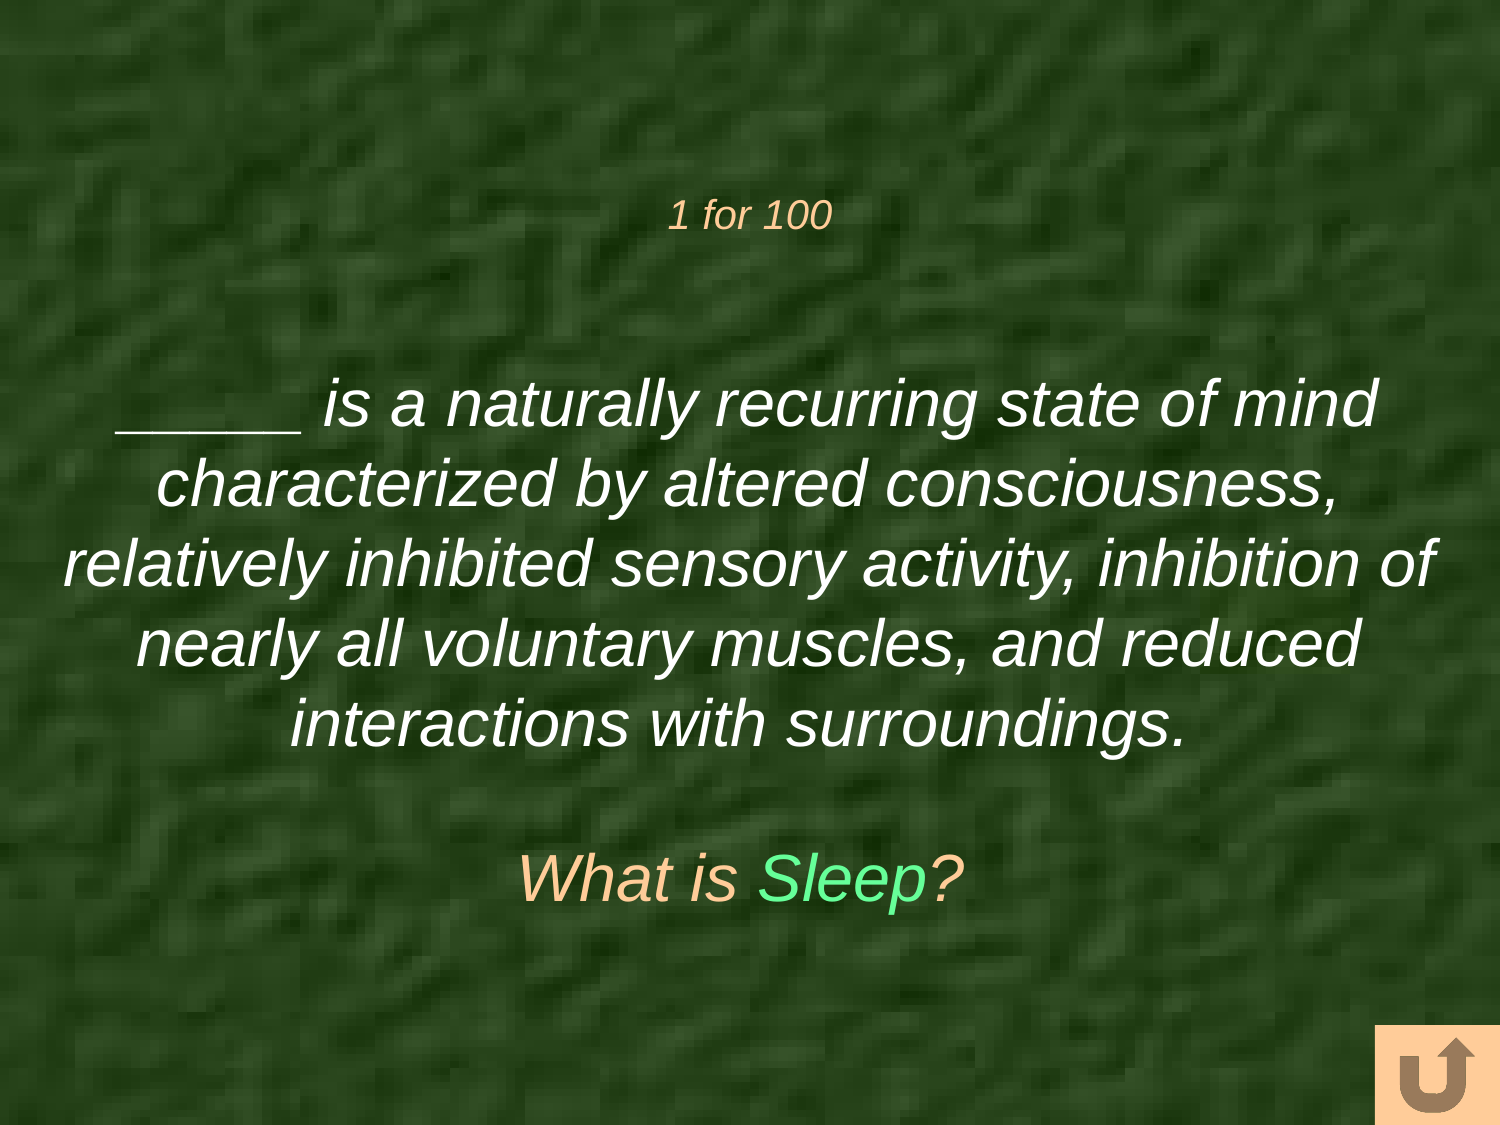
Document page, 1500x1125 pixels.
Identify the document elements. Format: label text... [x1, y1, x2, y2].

picture [0, 0, 1500, 1125]
title 1 for 100 [562, 162, 938, 263]
text_box _____ is a naturally recurring state of mind characterized by altered consciousness, relatively inhibited sensory activity, inhibition of nearly all voluntary muscles, and reduced interactions with surroundings. [43, 352, 1457, 768]
text_box [1374, 1025, 1500, 1125]
text_box What is Sleep? [473, 826, 1026, 922]
